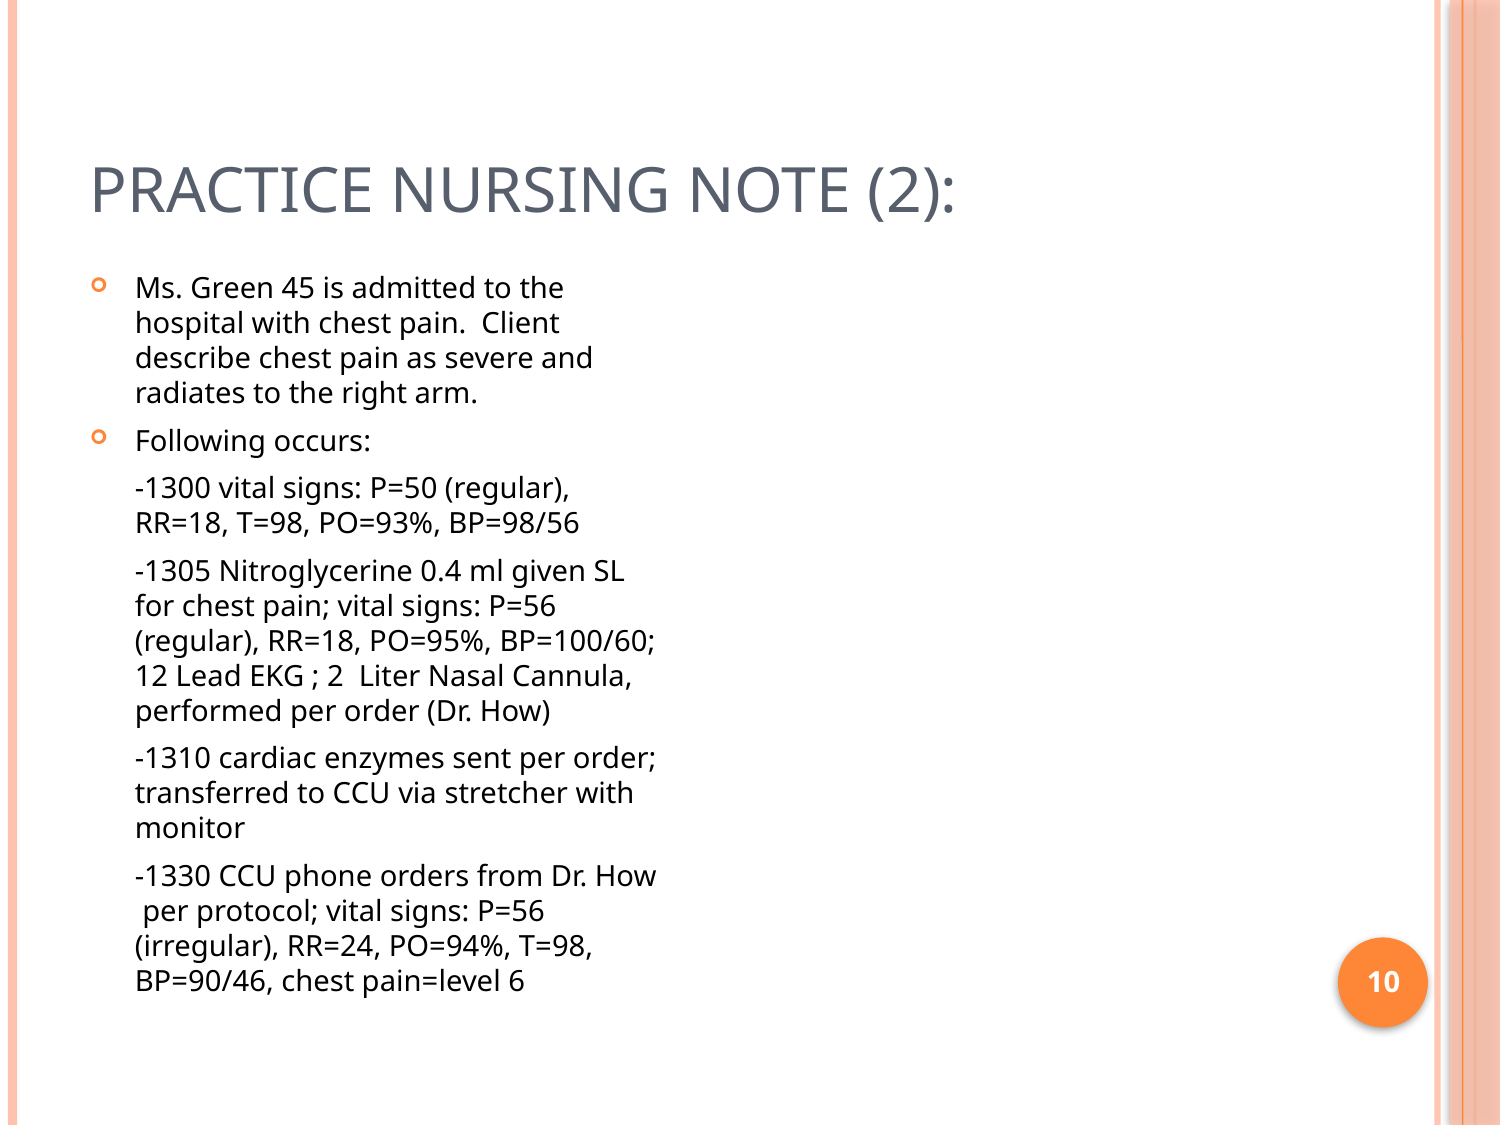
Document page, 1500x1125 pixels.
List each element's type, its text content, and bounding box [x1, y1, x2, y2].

title Practice Nursing Note (2): [75, 45, 1300, 233]
list Ms. Green 45 is admitted to the hospital with chest pain. Client describe chest pain as severe and radiates to the right arm. Following occurs: -1300 vital signs: P=50 (regular), RR=18, T=98, PO=93%, BP=98/56 -1305 Nitroglycerine 0.4 ml given SL for chest pain; vital signs: P=56 (regular), RR=18, PO=95%, BP=100/60; 12 Lead EKG ; 2 Liter Nasal Cannula, performed per order (Dr. How) -1310 cardiac enzymes sent per order; transferred to CCU via stretcher with monitor -1330 CCU phone orders from Dr. How per protocol; vital signs: P=56 (irregular), RR=24, PO=94%, T=98, BP=90/46, chest pain=level 6 [75, 262, 675, 1013]
slide_number 10 [1333, 940, 1434, 1027]
